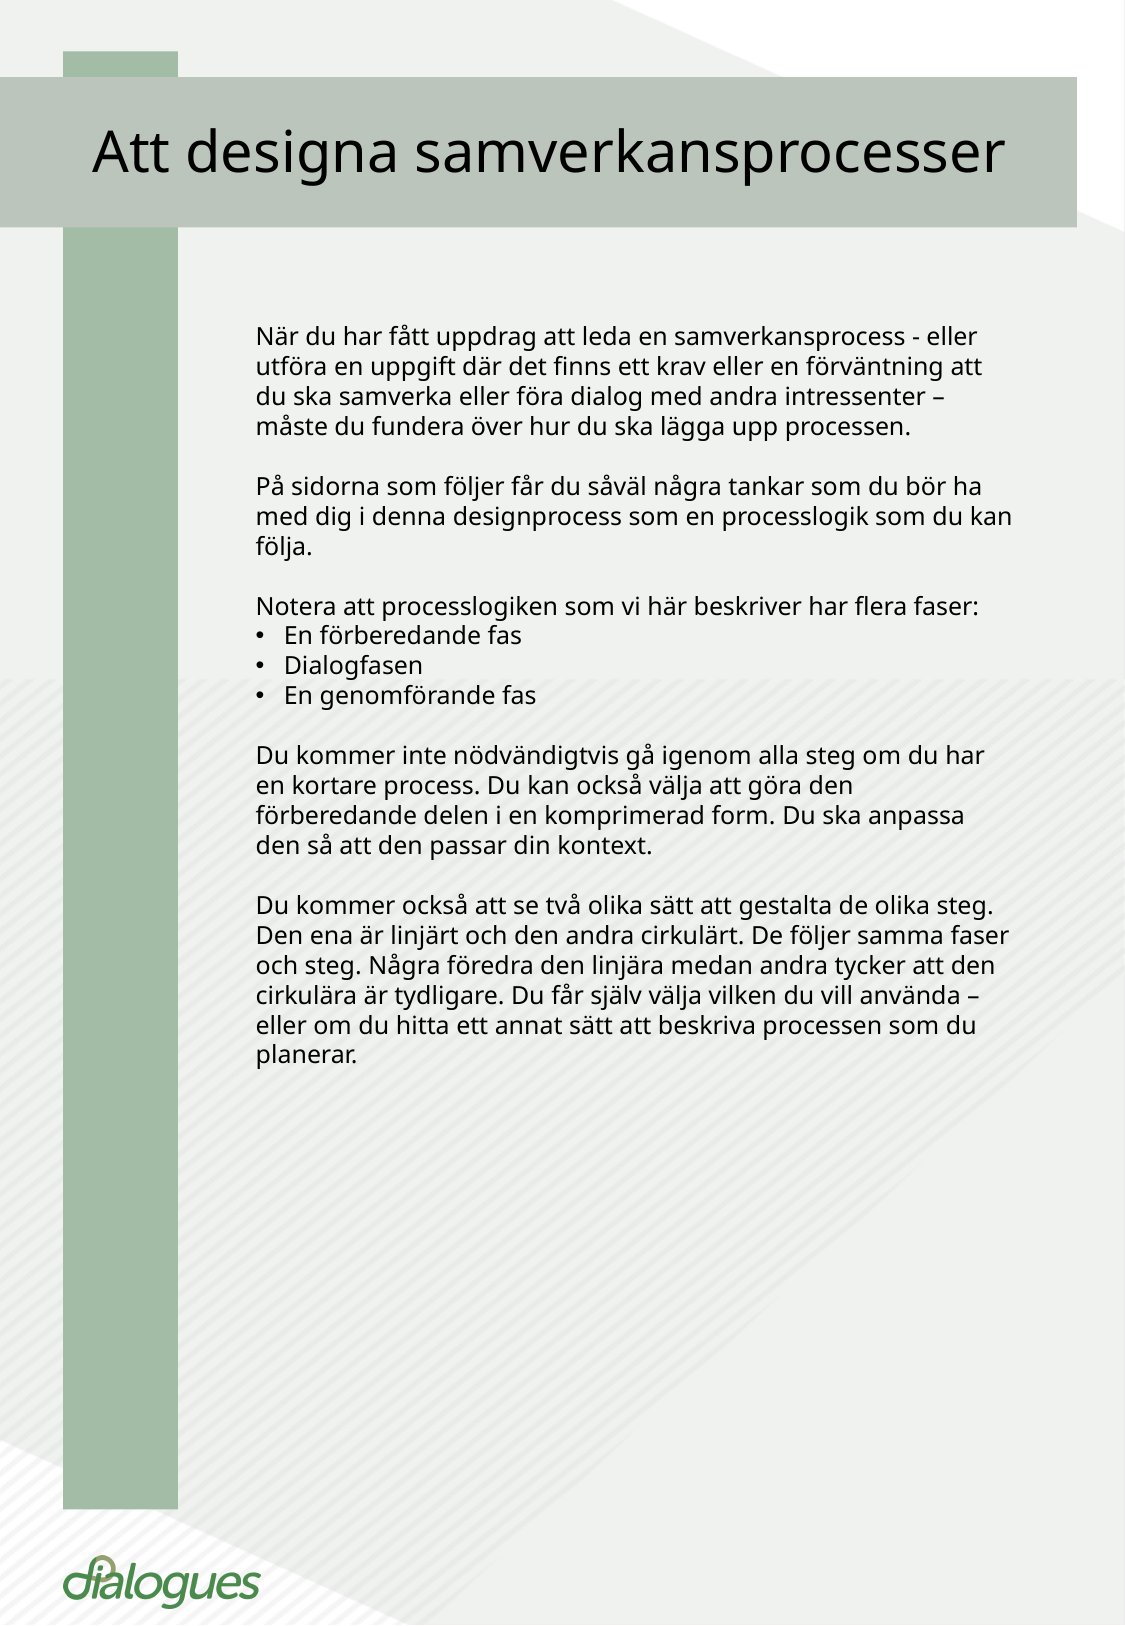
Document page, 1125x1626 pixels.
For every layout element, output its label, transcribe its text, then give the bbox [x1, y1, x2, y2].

text_box [62, 50, 179, 76]
text_box [62, 229, 179, 1510]
text_box [0, 76, 1078, 229]
text_box När du har fått uppdrag att leda en samverkansprocess - eller utföra en uppgift där det finns ett krav eller en förväntning att du ska samverka eller föra dialog med andra intressenter – måste du fundera över hur du ska lägga upp processen. På sidorna som följer får du såväl några tankar som du bör ha med dig i denna designprocess som en processlogik som du kan följa. Notera att processlogiken som vi här beskriver har flera faser: En förberedande fas Dialogfasen En genomförande fas Du kommer inte nödvändigtvis gå igenom alla steg om du har en kortare process. Du kan också välja att göra den förberedande delen i en komprimerad form. Du ska anpassa den så att den passar din kontext. Du kommer också att se två olika sätt att gestalta de olika steg. Den ena är linjärt och den andra cirkulärt. De följer samma faser och steg. Några föredra den linjära medan andra tycker att den cirkulära är tydligare. Du får själv välja vilken du vill använda – eller om du hitta ett annat sätt att beskriva processen som du planerar. [240, 313, 1030, 1077]
picture [0, 0, 1125, 1625]
text_box Att designa samverkansprocesser [77, 115, 1048, 252]
